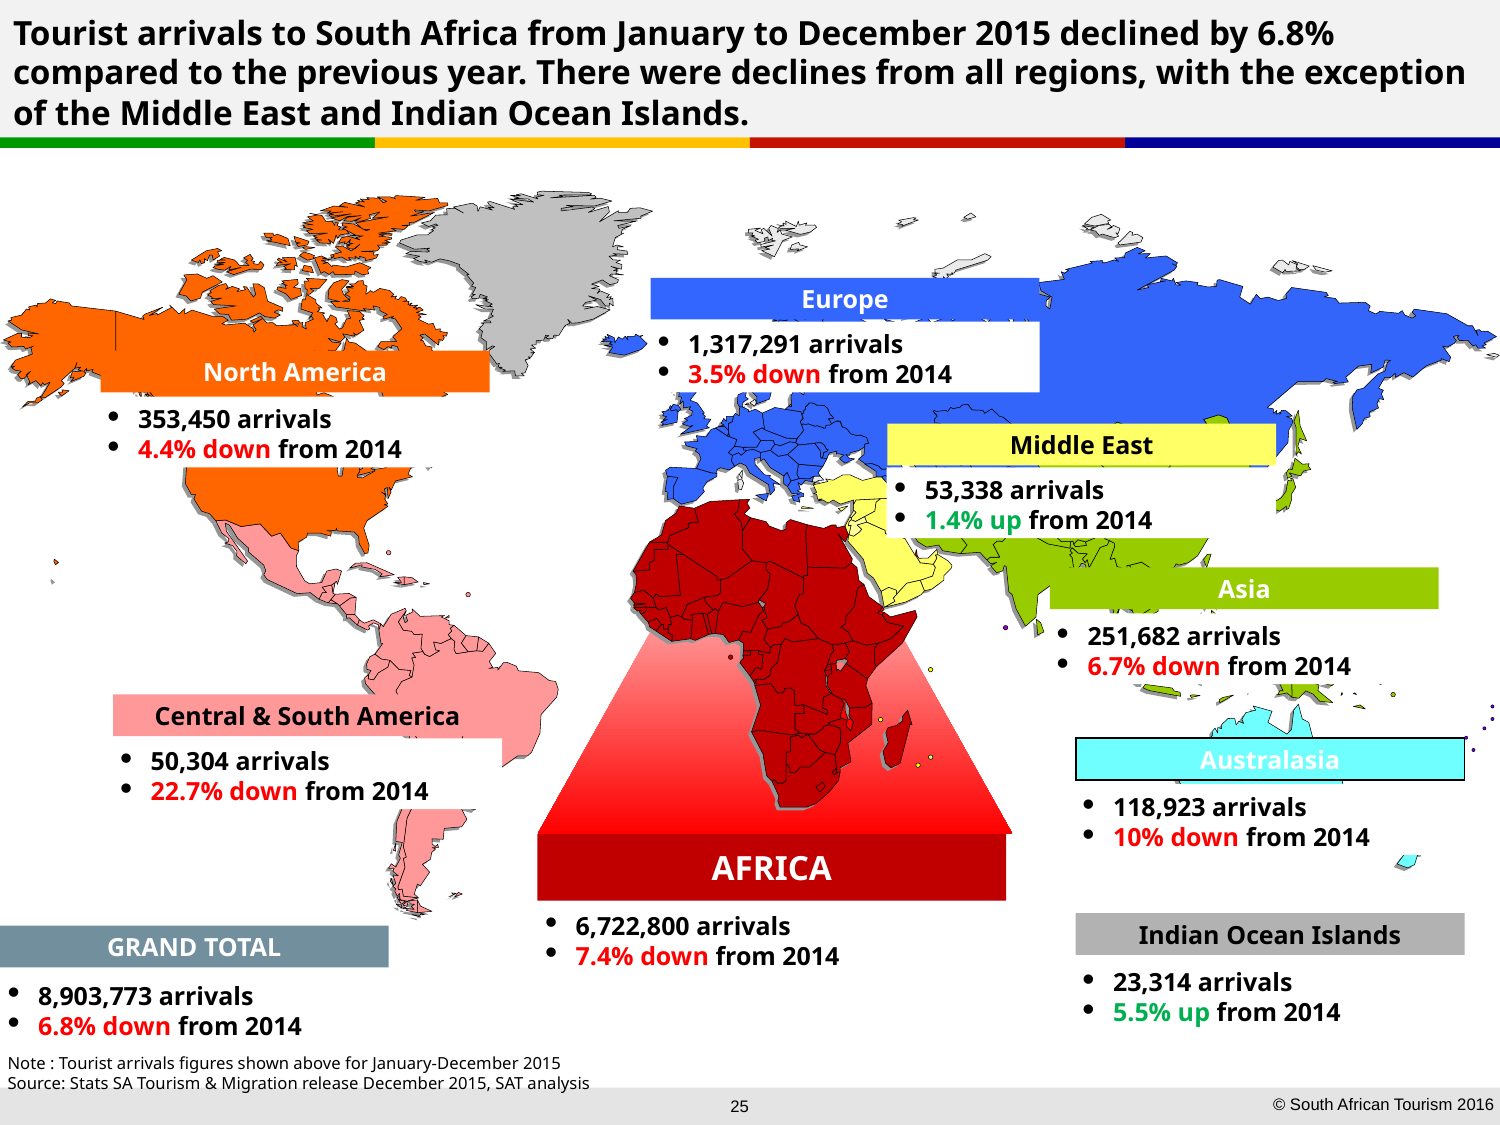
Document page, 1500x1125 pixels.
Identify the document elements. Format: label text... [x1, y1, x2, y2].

text_box Note : Tourist arrivals figures shown above for January-December 2015 Source: Stats SA Tourism & Migration release December 2015, SAT analysis [0, 1045, 763, 1101]
text_box 6,722,800 arrivals 7.4% down from 2014 [537, 929, 1008, 983]
text_box Indian Ocean Islands [1075, 929, 1465, 955]
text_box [800, 474, 891, 536]
text_box 8,903,773 arrivals 6.8% down from 2014 [0, 972, 390, 1044]
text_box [0, 194, 1497, 921]
text_box Tourist arrivals to South Africa from January to December 2015 declined by 6.8% compared to the previous year. There were declines from all regions, with the exception of the Middle East and Indian Ocean Islands. [0, 6, 1500, 132]
text_box GRAND TOTAL [0, 929, 389, 968]
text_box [1230, 612, 1240, 704]
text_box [601, 300, 835, 435]
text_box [1328, 642, 1396, 698]
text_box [664, 449, 814, 505]
text_box 23,314 arrivals 5.5% up from 2014 [1074, 959, 1465, 1034]
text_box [752, 247, 1498, 480]
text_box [318, 582, 382, 631]
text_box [1087, 540, 1231, 697]
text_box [896, 488, 1038, 509]
